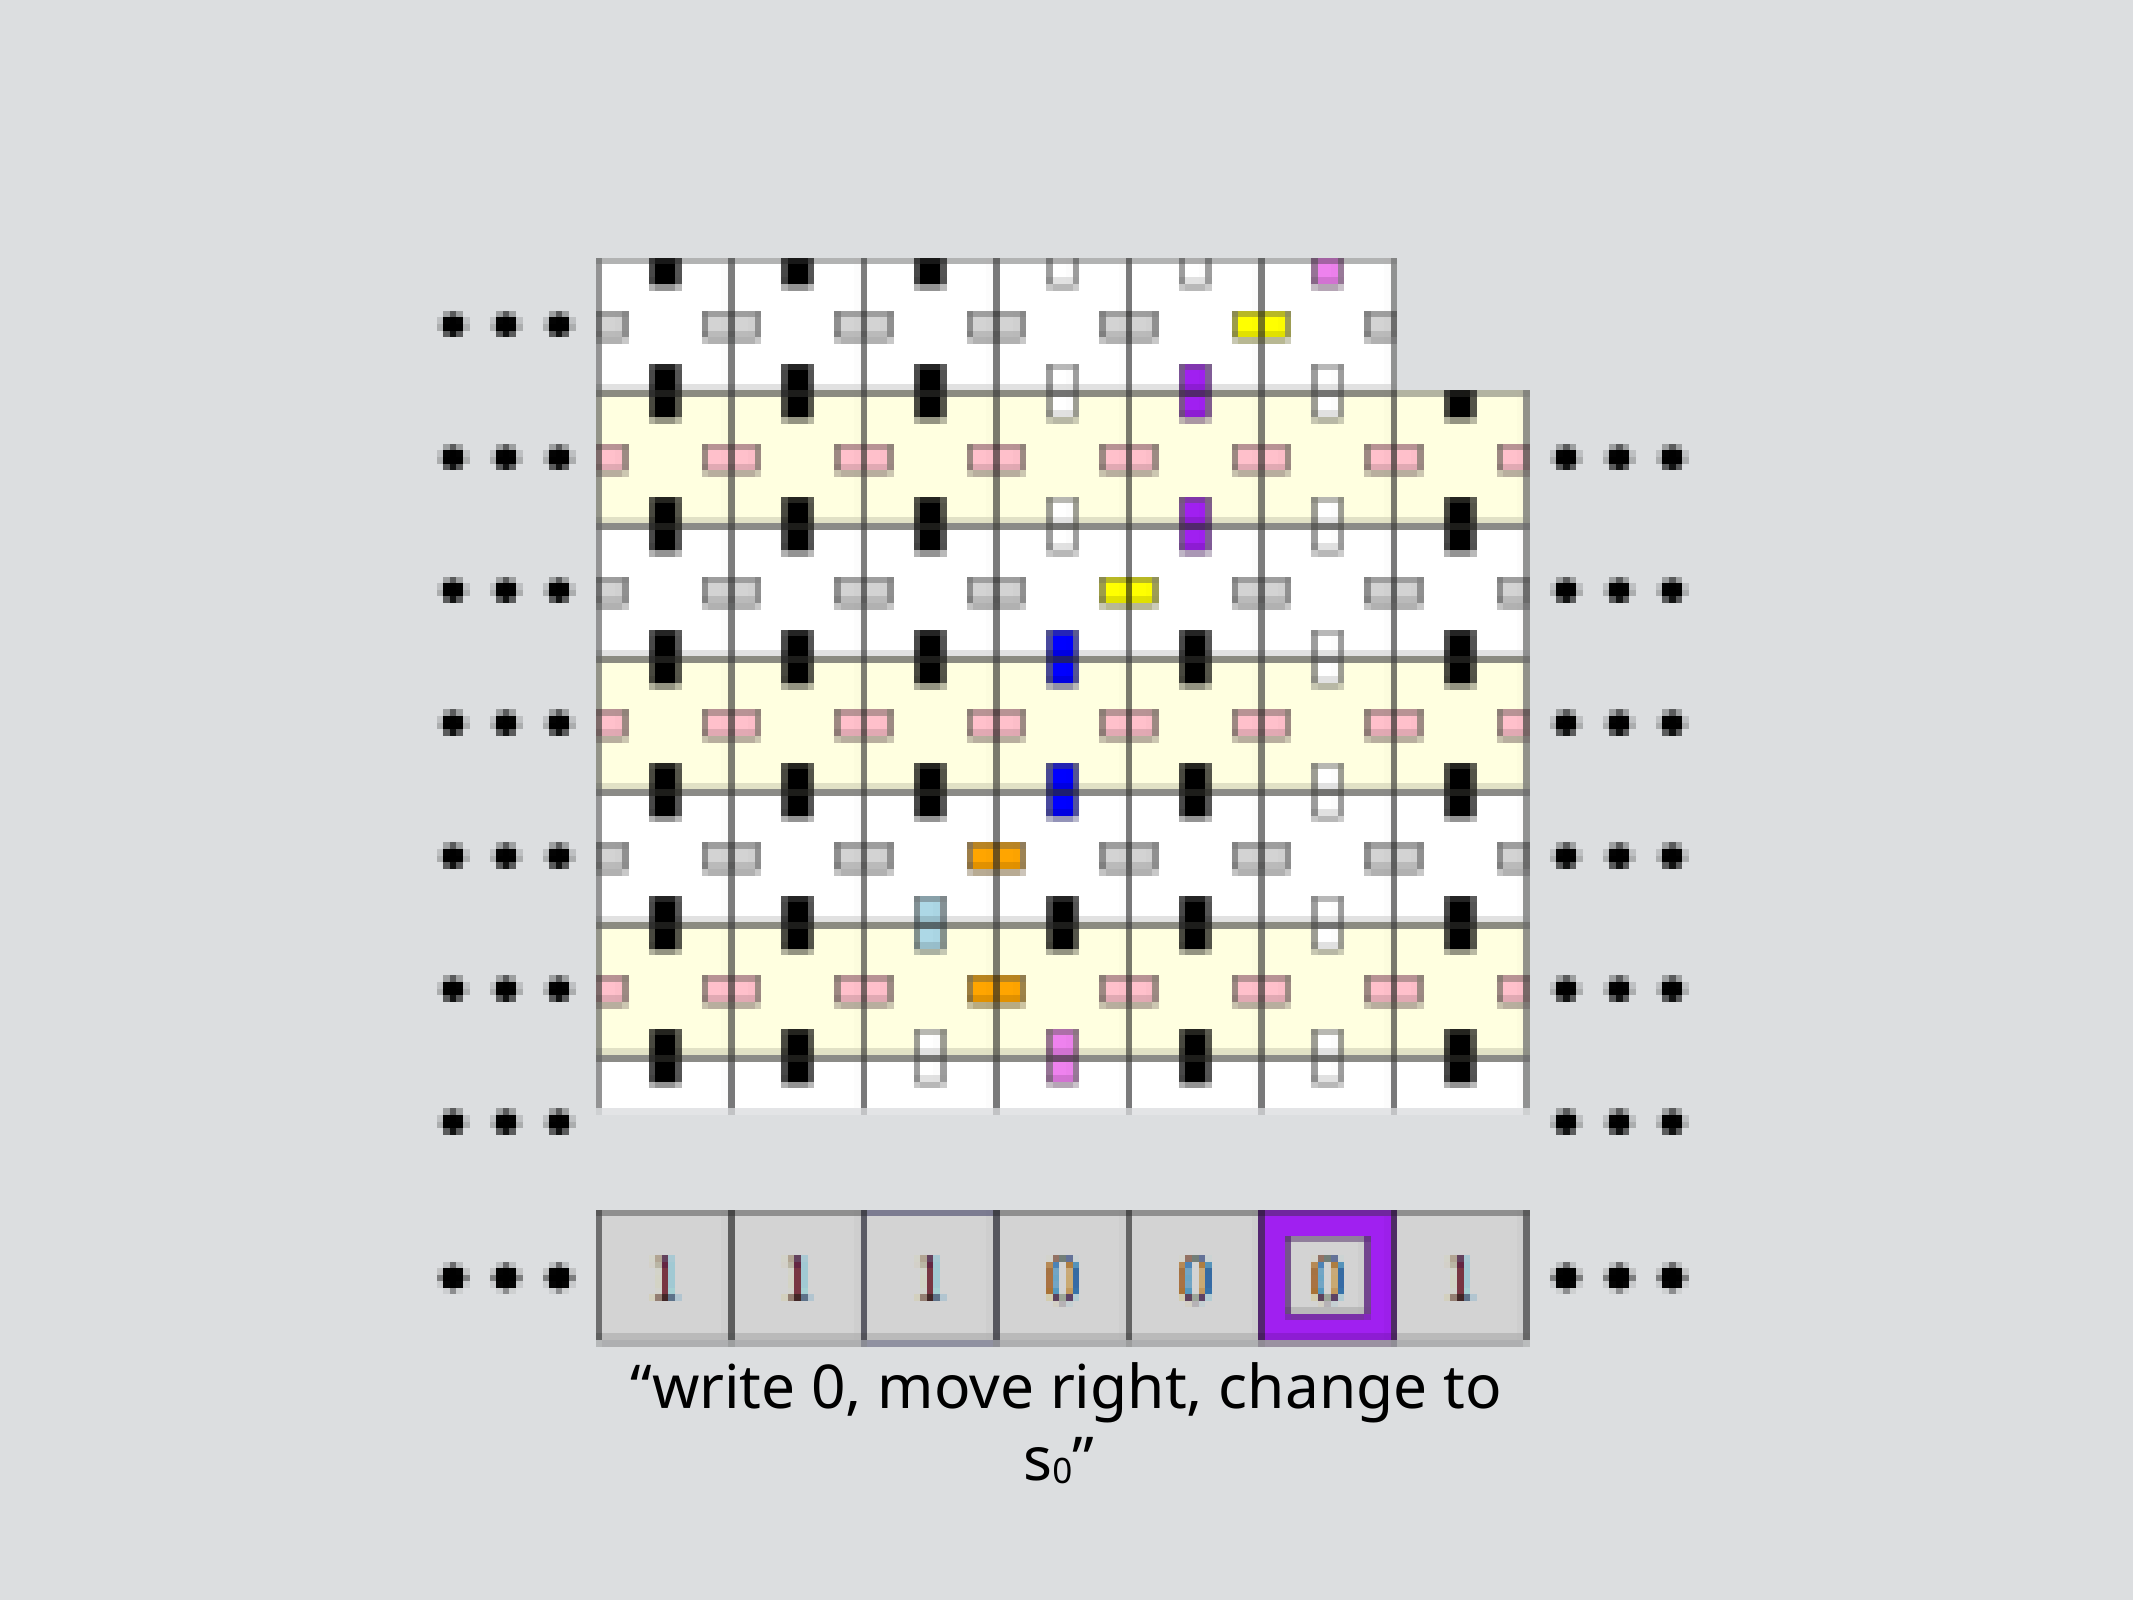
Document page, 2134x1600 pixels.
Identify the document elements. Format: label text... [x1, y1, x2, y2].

picture [437, 1210, 1696, 1347]
text_box “write 0, move right, change to s0” [580, 1363, 1553, 1478]
picture [437, 257, 1696, 1142]
